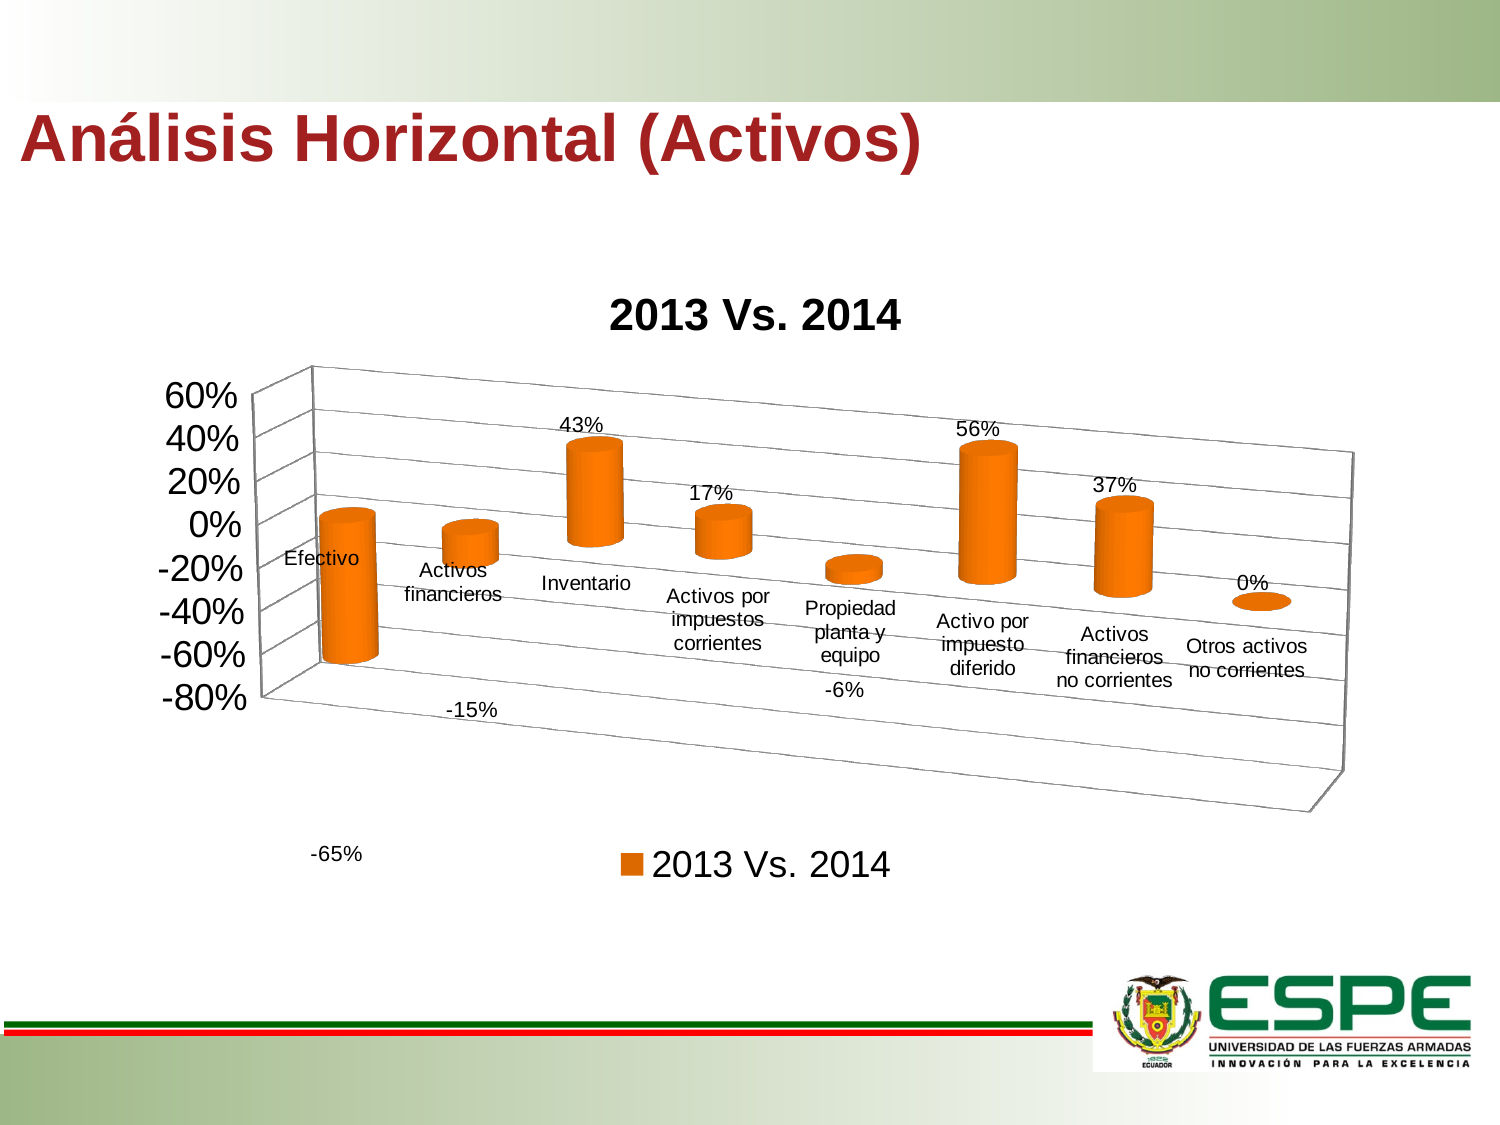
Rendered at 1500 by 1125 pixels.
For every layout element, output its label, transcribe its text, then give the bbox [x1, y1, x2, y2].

chart [76, 255, 1436, 894]
text_box Análisis Horizontal (Activos) [5, 86, 1356, 204]
picture [1092, 968, 1495, 1072]
